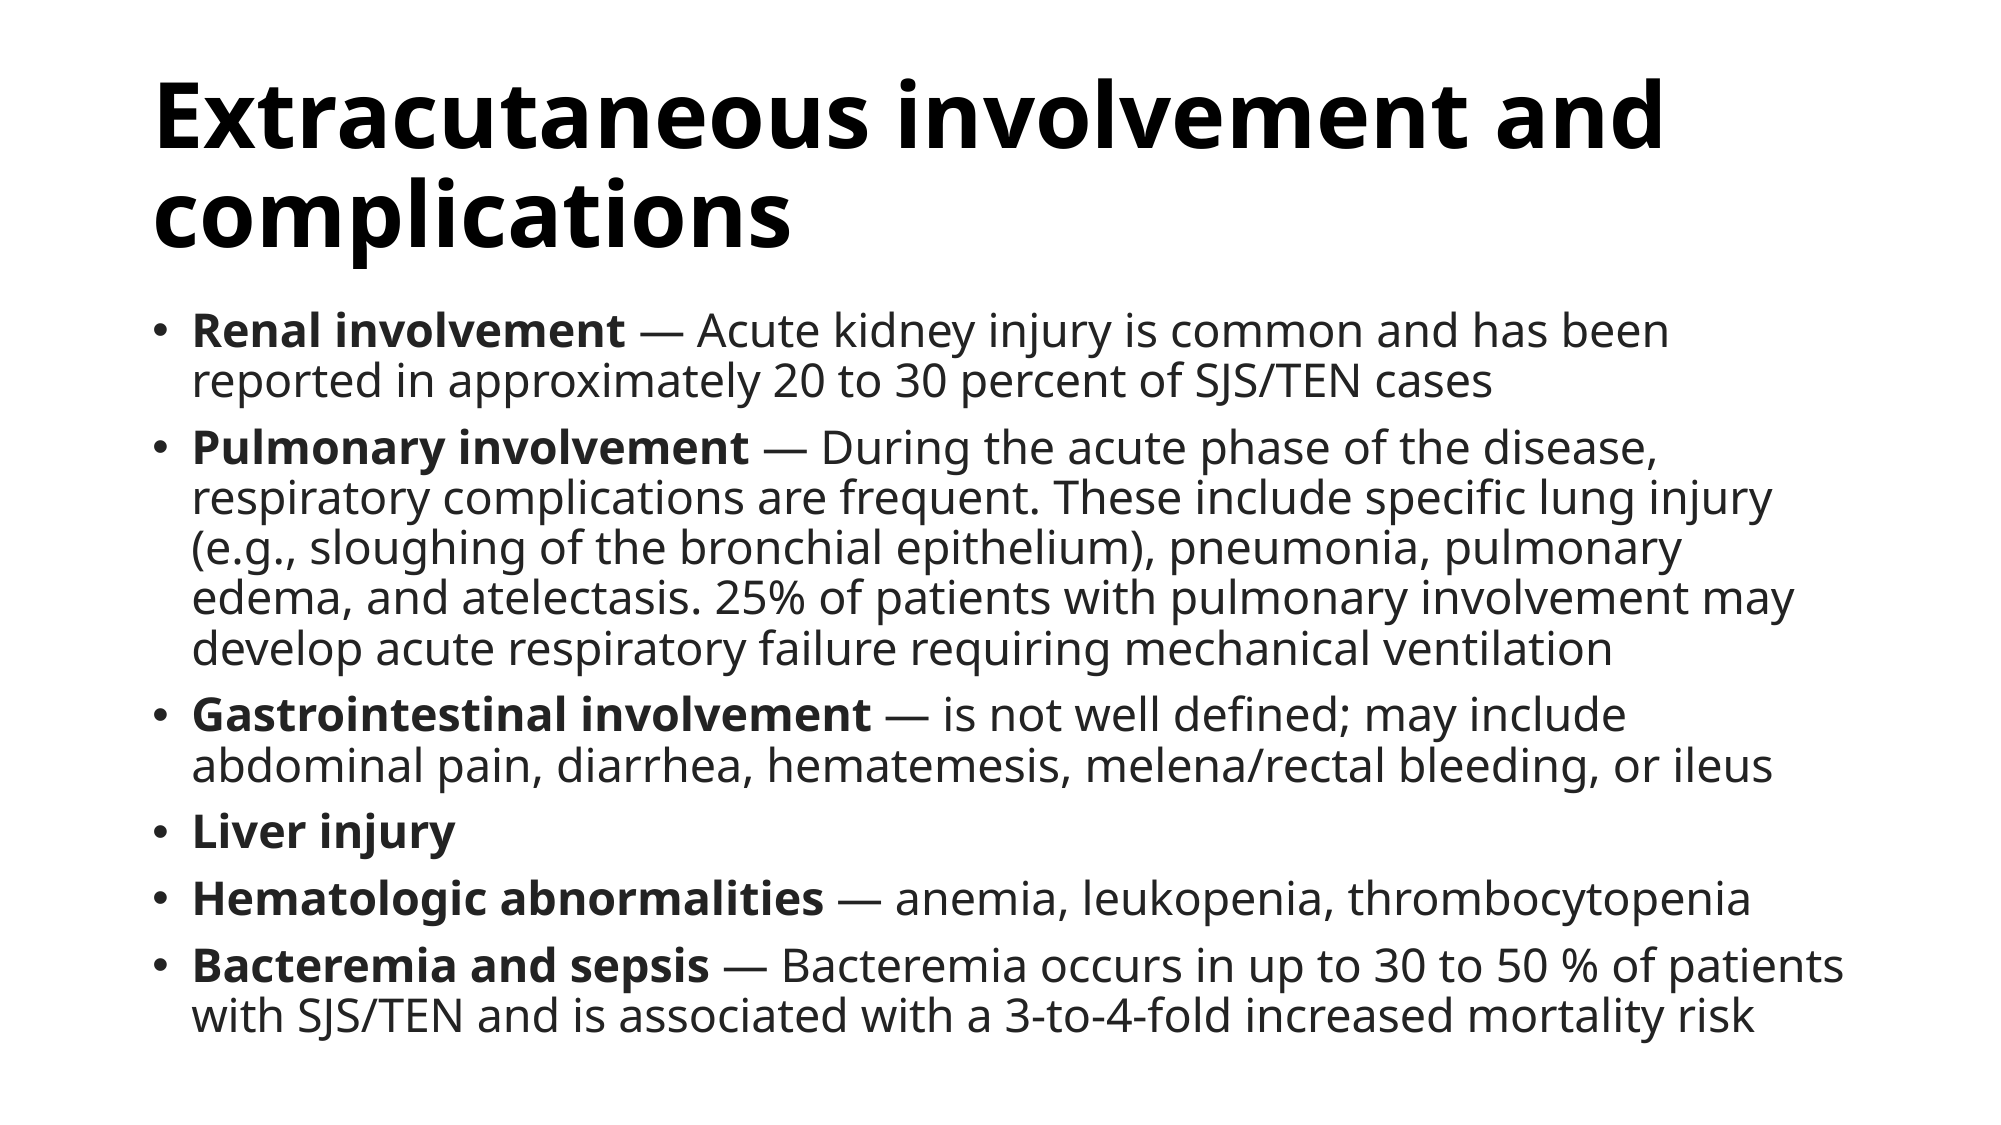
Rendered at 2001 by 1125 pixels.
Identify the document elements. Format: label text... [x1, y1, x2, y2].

list Renal involvement — Acute kidney injury is common and has been reported in approximately 20 to 30 percent of SJS/TEN cases Pulmonary involvement — During the acute phase of the disease, respiratory complications are frequent. These include specific lung injury (e.g., sloughing of the bronchial epithelium), pneumonia, pulmonary edema, and atelectasis. 25% of patients with pulmonary involvement may develop acute respiratory failure requiring mechanical ventilation Gastrointestinal involvement — is not well defined; may include abdominal pain, diarrhea, hematemesis, melena/rectal bleeding, or ileus Liver injury Hematologic abnormalities — anemia, leukopenia, thrombocytopenia Bacteremia and sepsis — Bacteremia occurs in up to 30 to 50 % of patients with SJS/TEN and is associated with a 3-to-4-fold increased mortality risk [137, 299, 1863, 1094]
title Extracutaneous involvement and complications [137, 59, 1863, 278]
